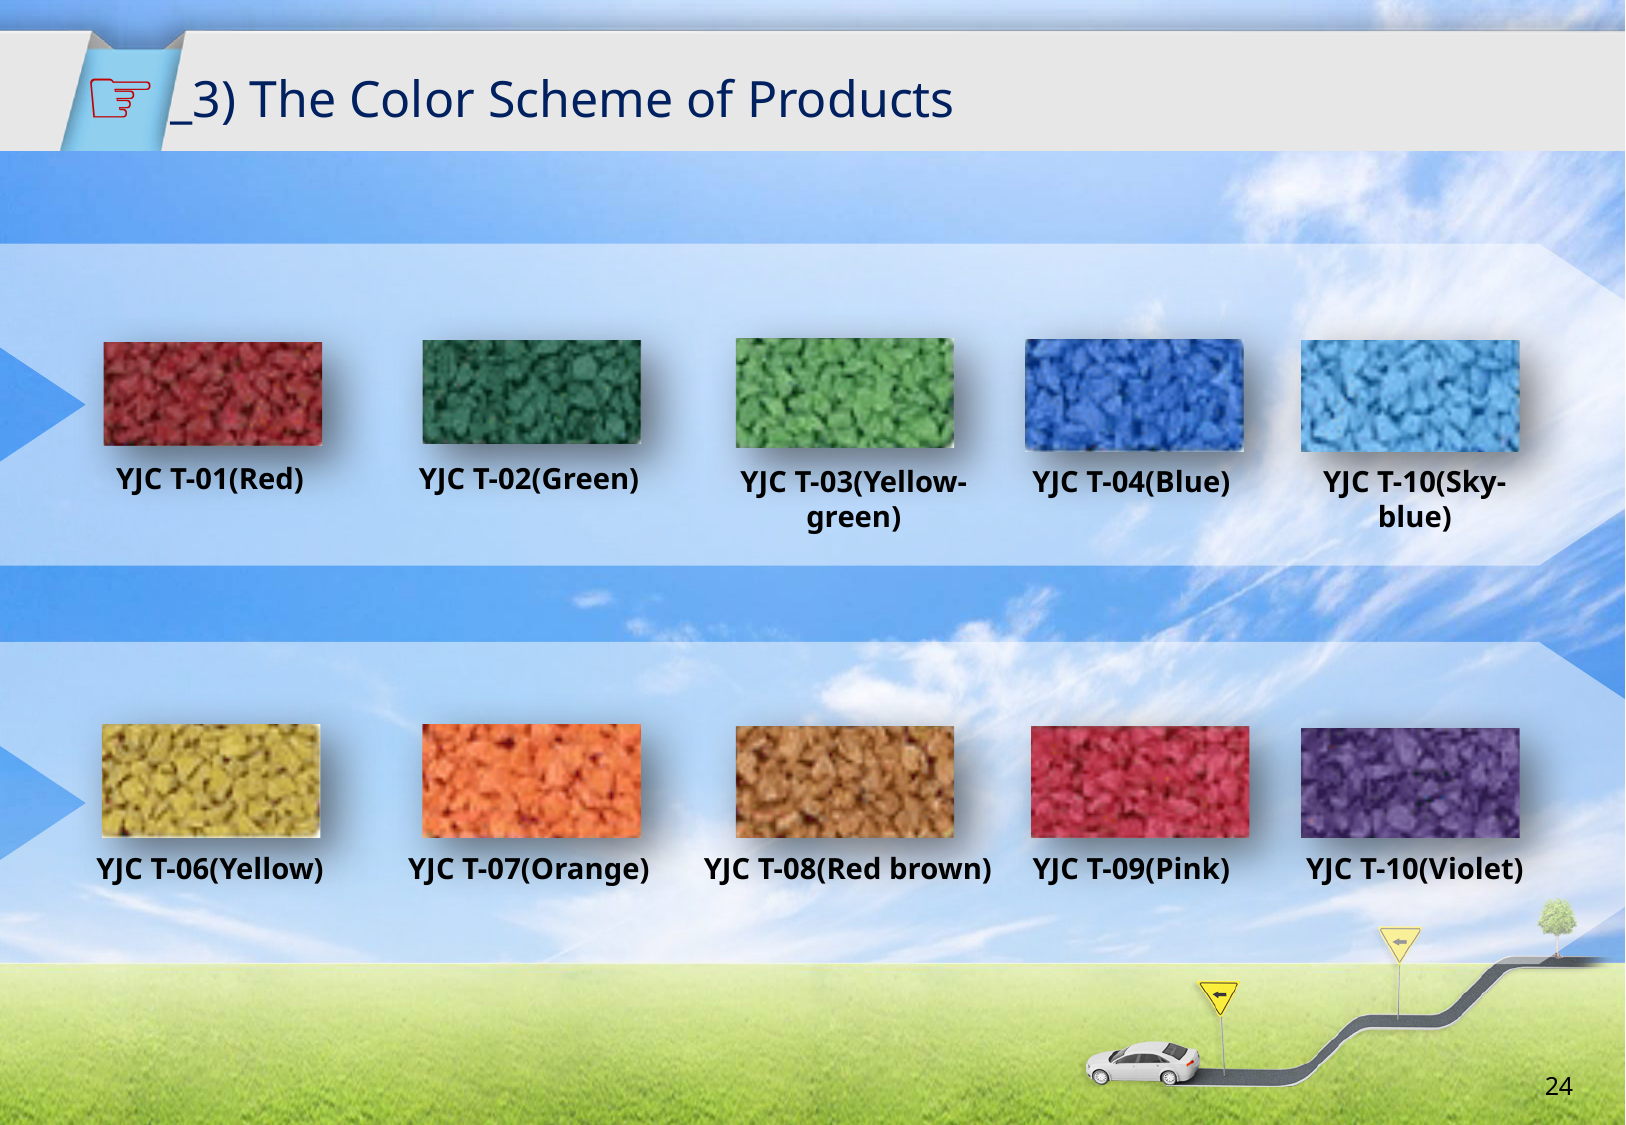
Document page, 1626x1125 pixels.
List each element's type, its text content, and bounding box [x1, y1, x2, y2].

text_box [0, 243, 1625, 566]
picture [0, 0, 1625, 243]
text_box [68, 35, 1487, 153]
slide_number 24 [1209, 1057, 1589, 1118]
picture [0, 965, 1625, 1125]
picture [0, 566, 1625, 641]
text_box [0, 641, 1625, 965]
